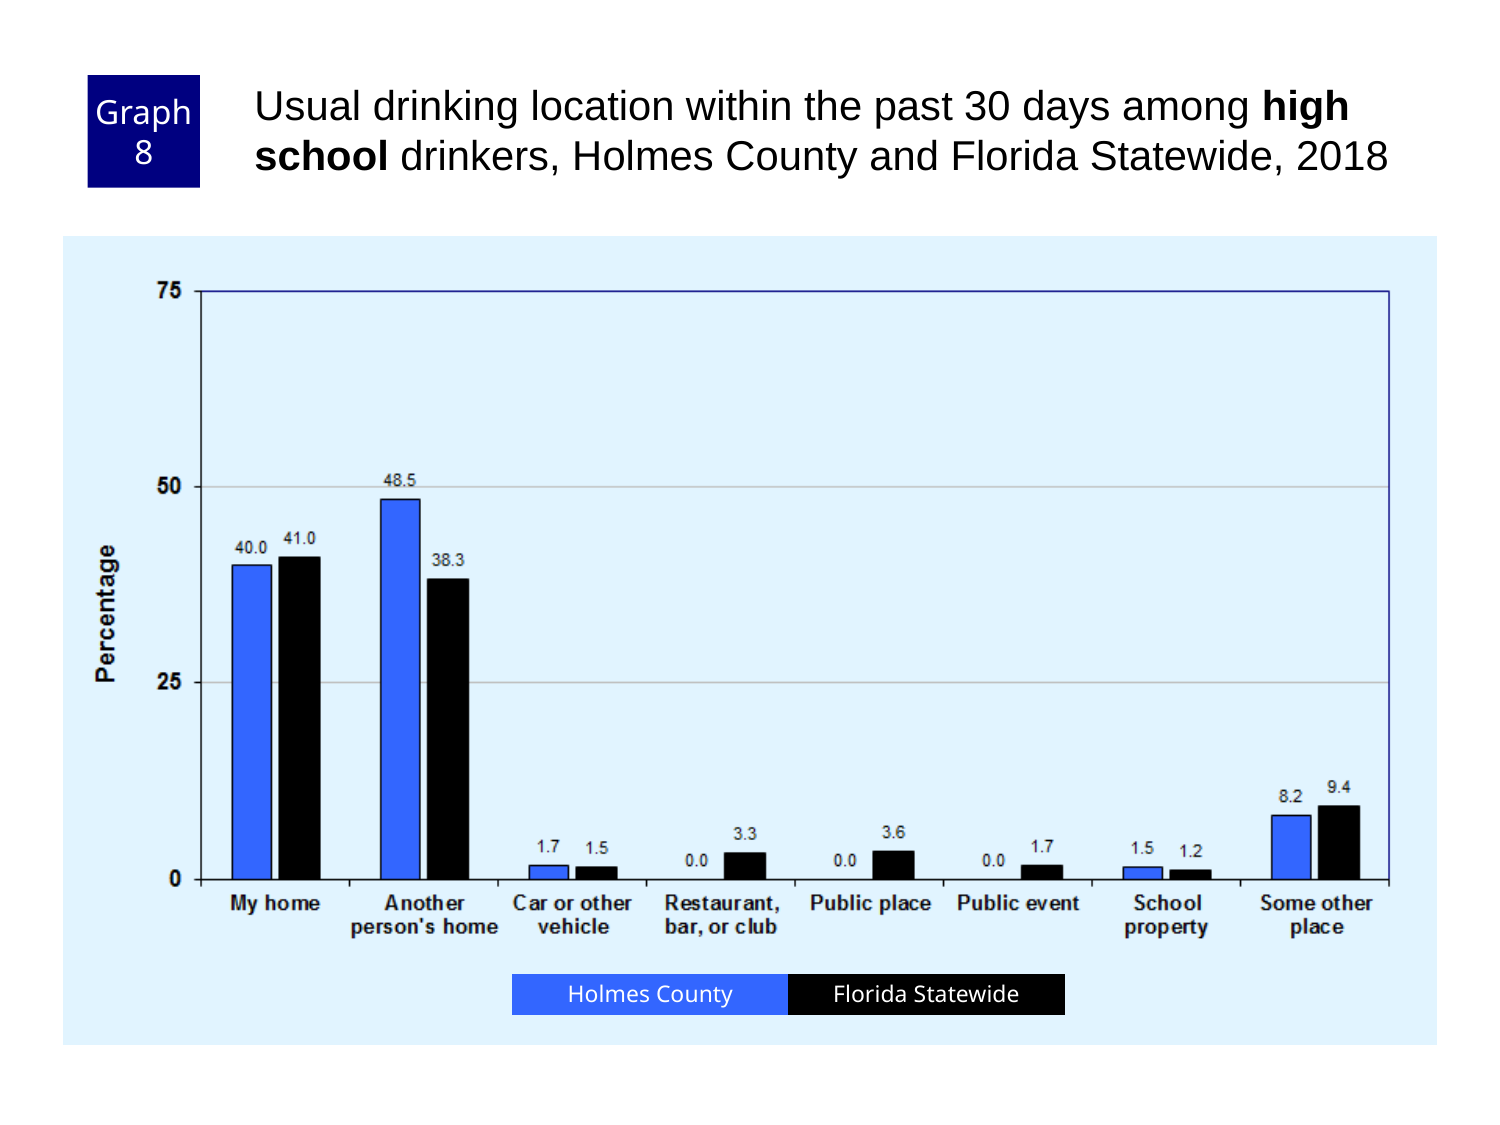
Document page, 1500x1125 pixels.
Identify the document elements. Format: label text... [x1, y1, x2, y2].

text_box Graph 8 [87, 75, 200, 188]
text_box Usual drinking location within the past 30 days among high school drinkers, Holmes County and Florida Statewide, 2018 [249, 75, 1438, 200]
picture [62, 236, 1437, 1046]
